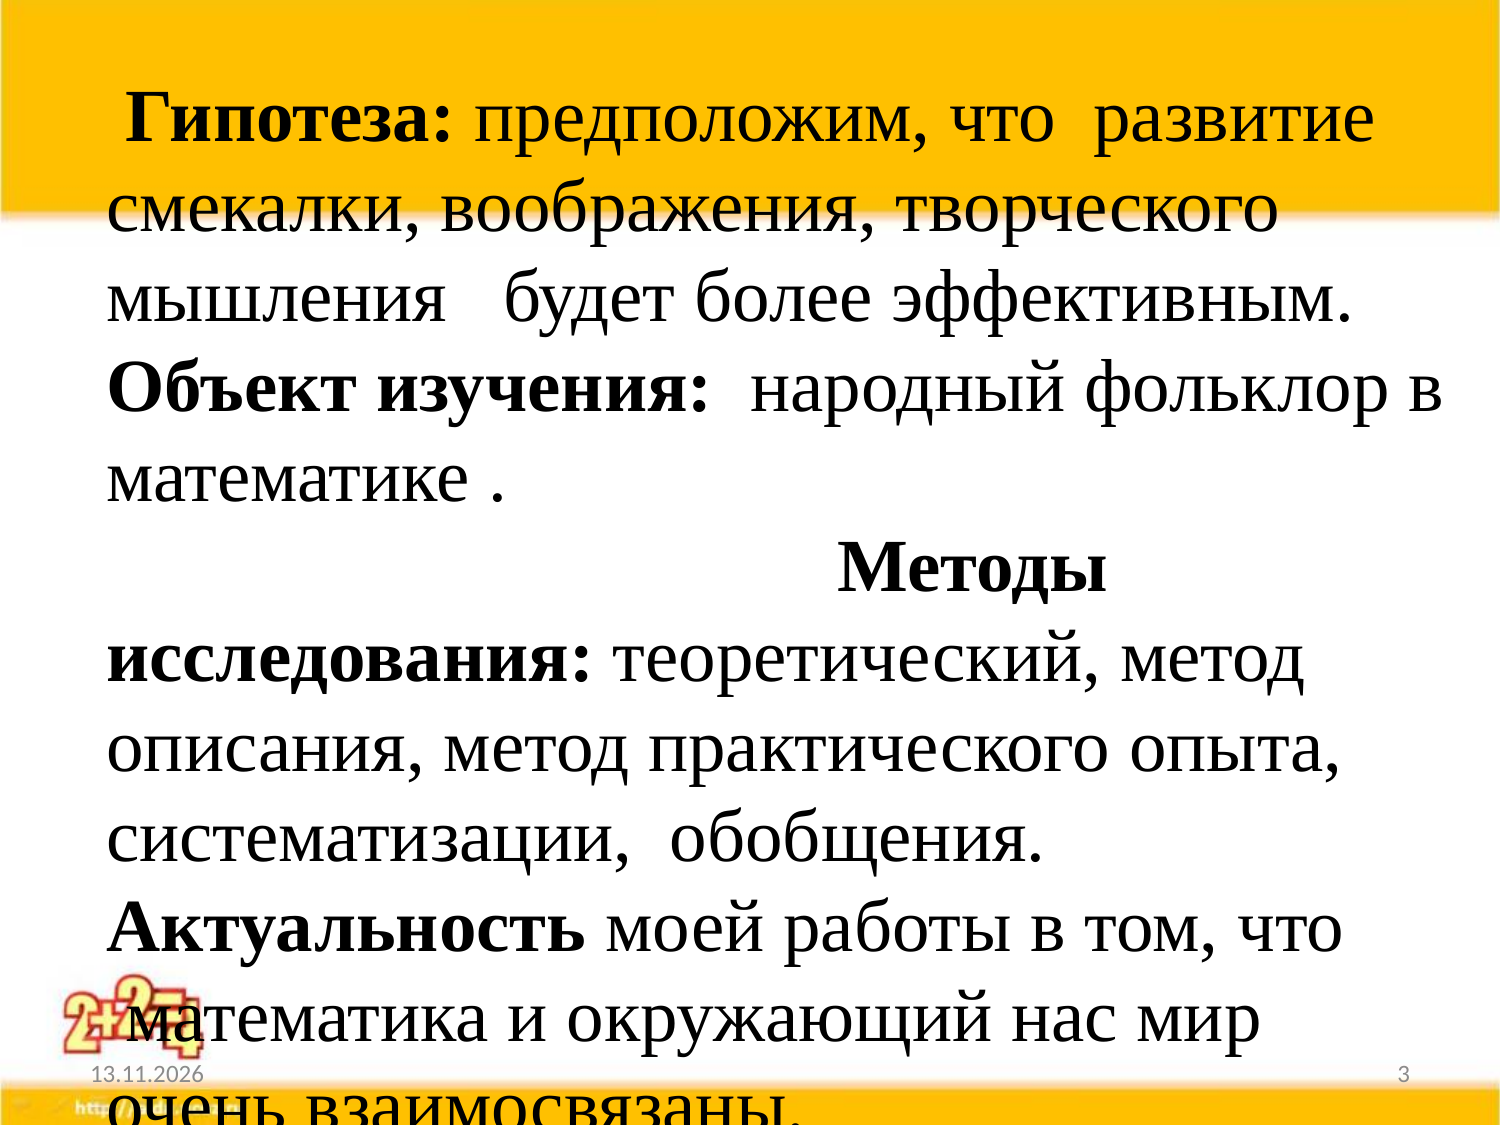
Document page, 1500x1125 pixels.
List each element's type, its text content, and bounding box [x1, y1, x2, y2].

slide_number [75, 1042, 425, 1103]
picture [0, 0, 1500, 1125]
slide_number 3 [1074, 1042, 1425, 1103]
list Гипотеза: предположим, что развитие смекалки, воображения, творческого мышления будет более эффективным. Объект изучения: народный фольклор в математике . Методы исследования: теоретический, метод описания, метод практического опыта, систематизации, обобщения. Актуальность моей работы в том, что математика и окружающий нас мир очень взаимосвязаны. [34, 58, 1466, 1125]
